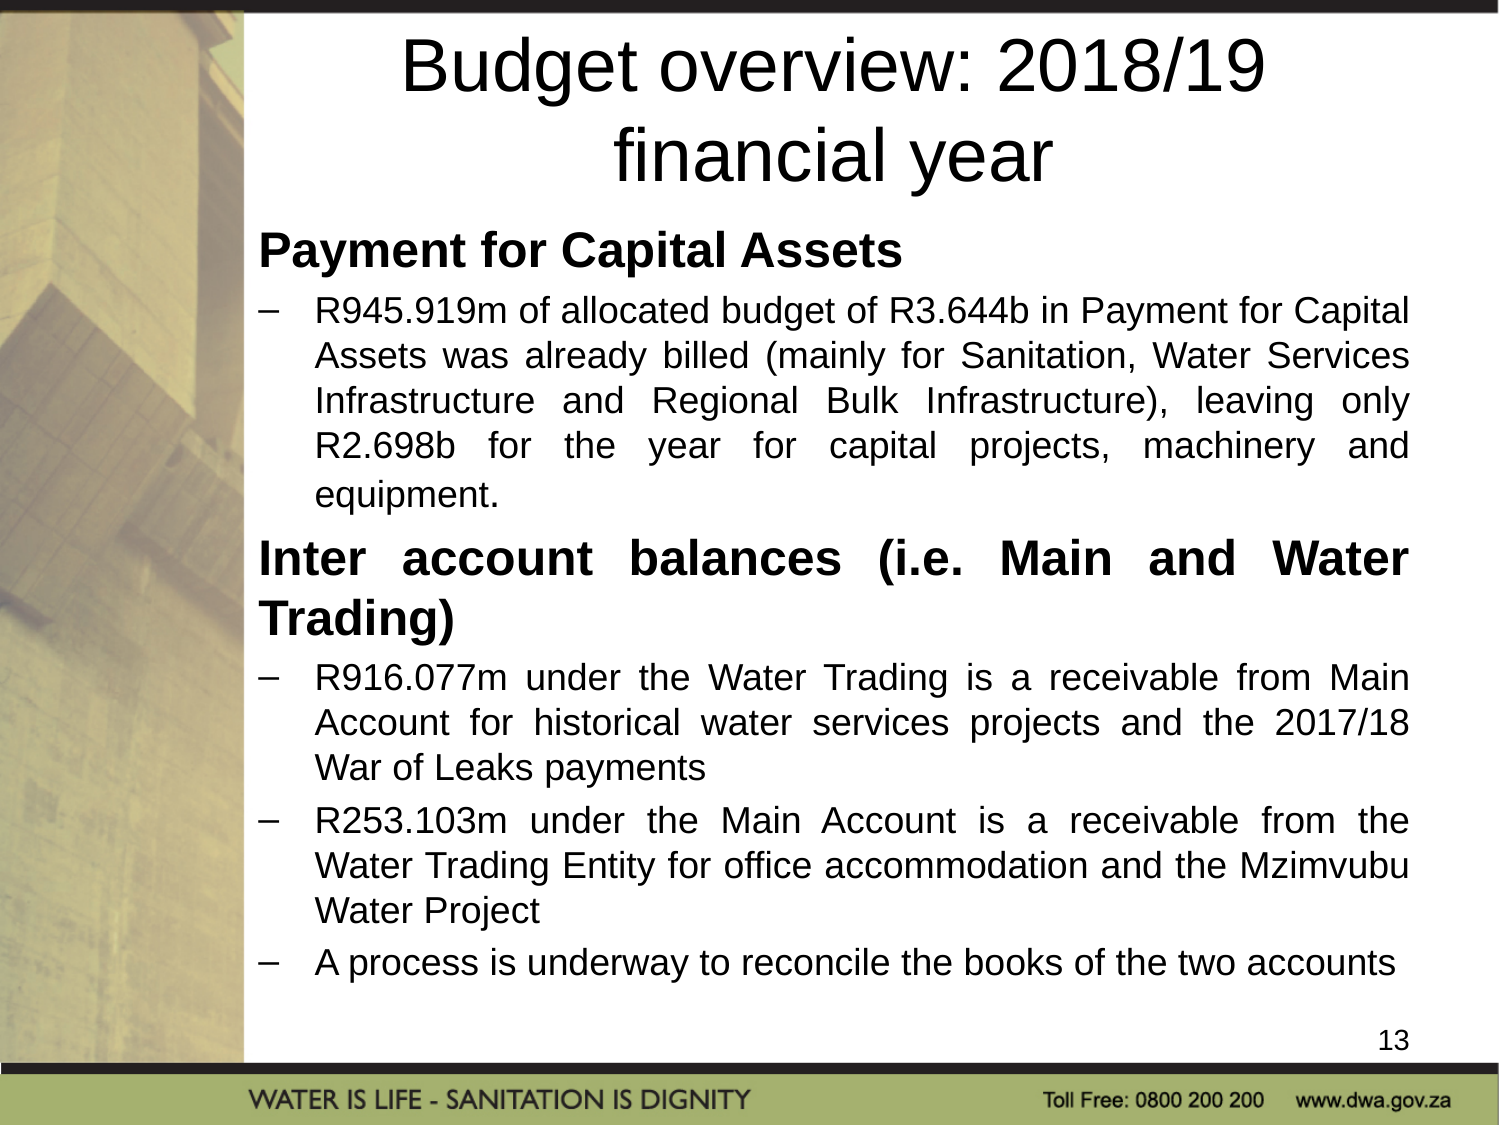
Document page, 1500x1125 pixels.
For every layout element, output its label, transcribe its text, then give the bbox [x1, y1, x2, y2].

list Payment for Capital Assets R945.919m of allocated budget of R3.644b in Payment for Capital Assets was already billed (mainly for Sanitation, Water Services Infrastructure and Regional Bulk Infrastructure), leaving only R2.698b for the year for capital projects, machinery and equipment. Inter account balances (i.e. Main and Water Trading) R916.077m under the Water Trading is a receivable from Main Account for historical water services projects and the 2017/18 War of Leaks payments R253.103m under the Main Account is a receivable from the Water Trading Entity for office accommodation and the Mzimvubu Water Project A process is underway to reconcile the books of the two accounts [243, 210, 1425, 1011]
title Budget overview: 2018/19 financial year [243, 8, 1425, 197]
slide_number 13 [1074, 1013, 1425, 1074]
picture [0, 0, 1500, 1125]
